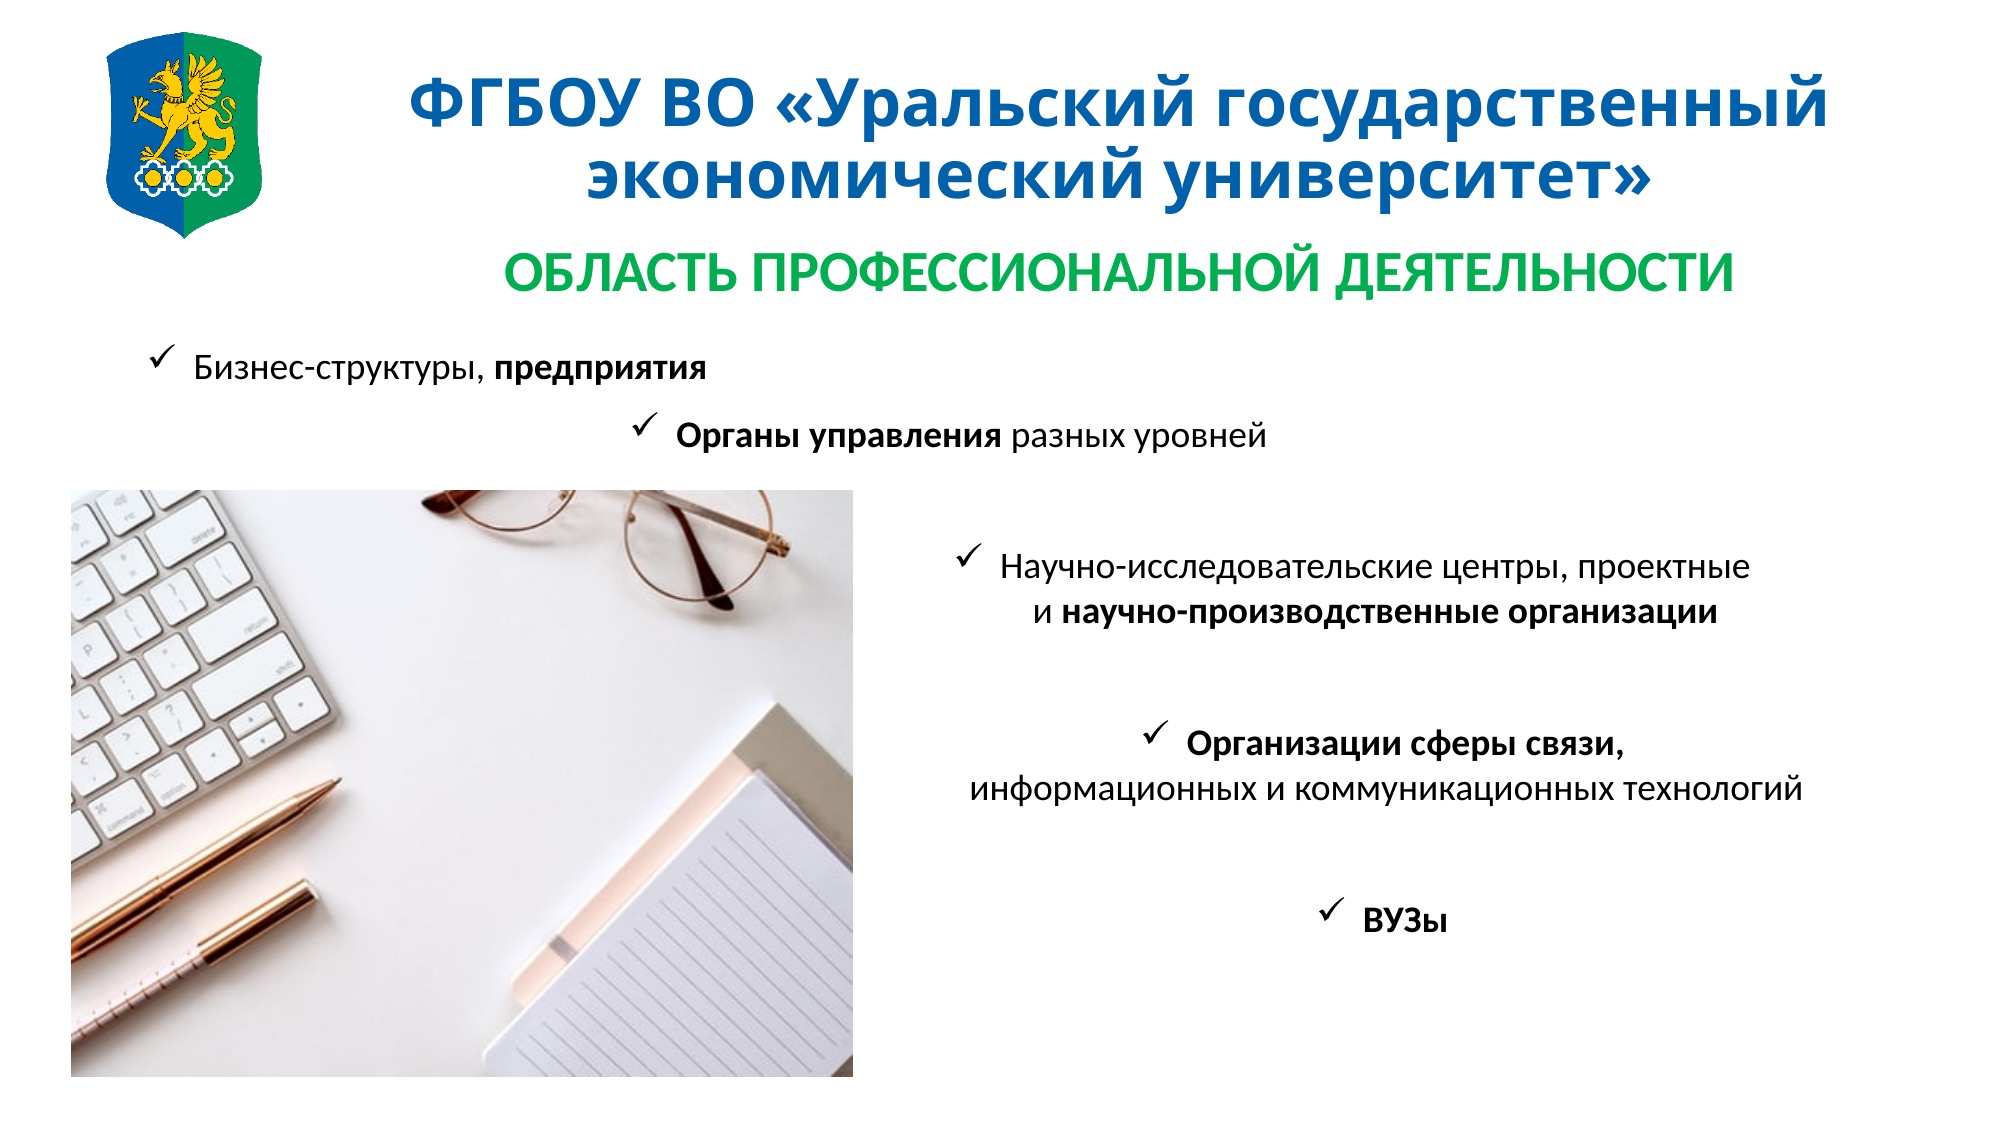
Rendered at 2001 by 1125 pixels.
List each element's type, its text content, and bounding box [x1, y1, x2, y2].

picture [106, 32, 262, 239]
text_box Организации сферы связи, информационных и коммуникационных технологий [882, 710, 1883, 816]
text_box Научно-исследовательские центры, проектные и научно-производственные организации [853, 534, 1853, 639]
text_box Бизнес-структуры, предприятия [131, 334, 723, 395]
text_box ОБЛАСТЬ ПРОФЕССИОНАЛЬНОЙ ДЕЯТЕЛЬНОСТИ [489, 238, 1751, 310]
picture [71, 490, 853, 1077]
text_box Органы управления разных уровней [614, 402, 1283, 463]
text_box ВУЗы [1301, 887, 1464, 948]
title ФГБОУ ВО «Уральский государственный экономический университет» [298, 32, 1943, 250]
